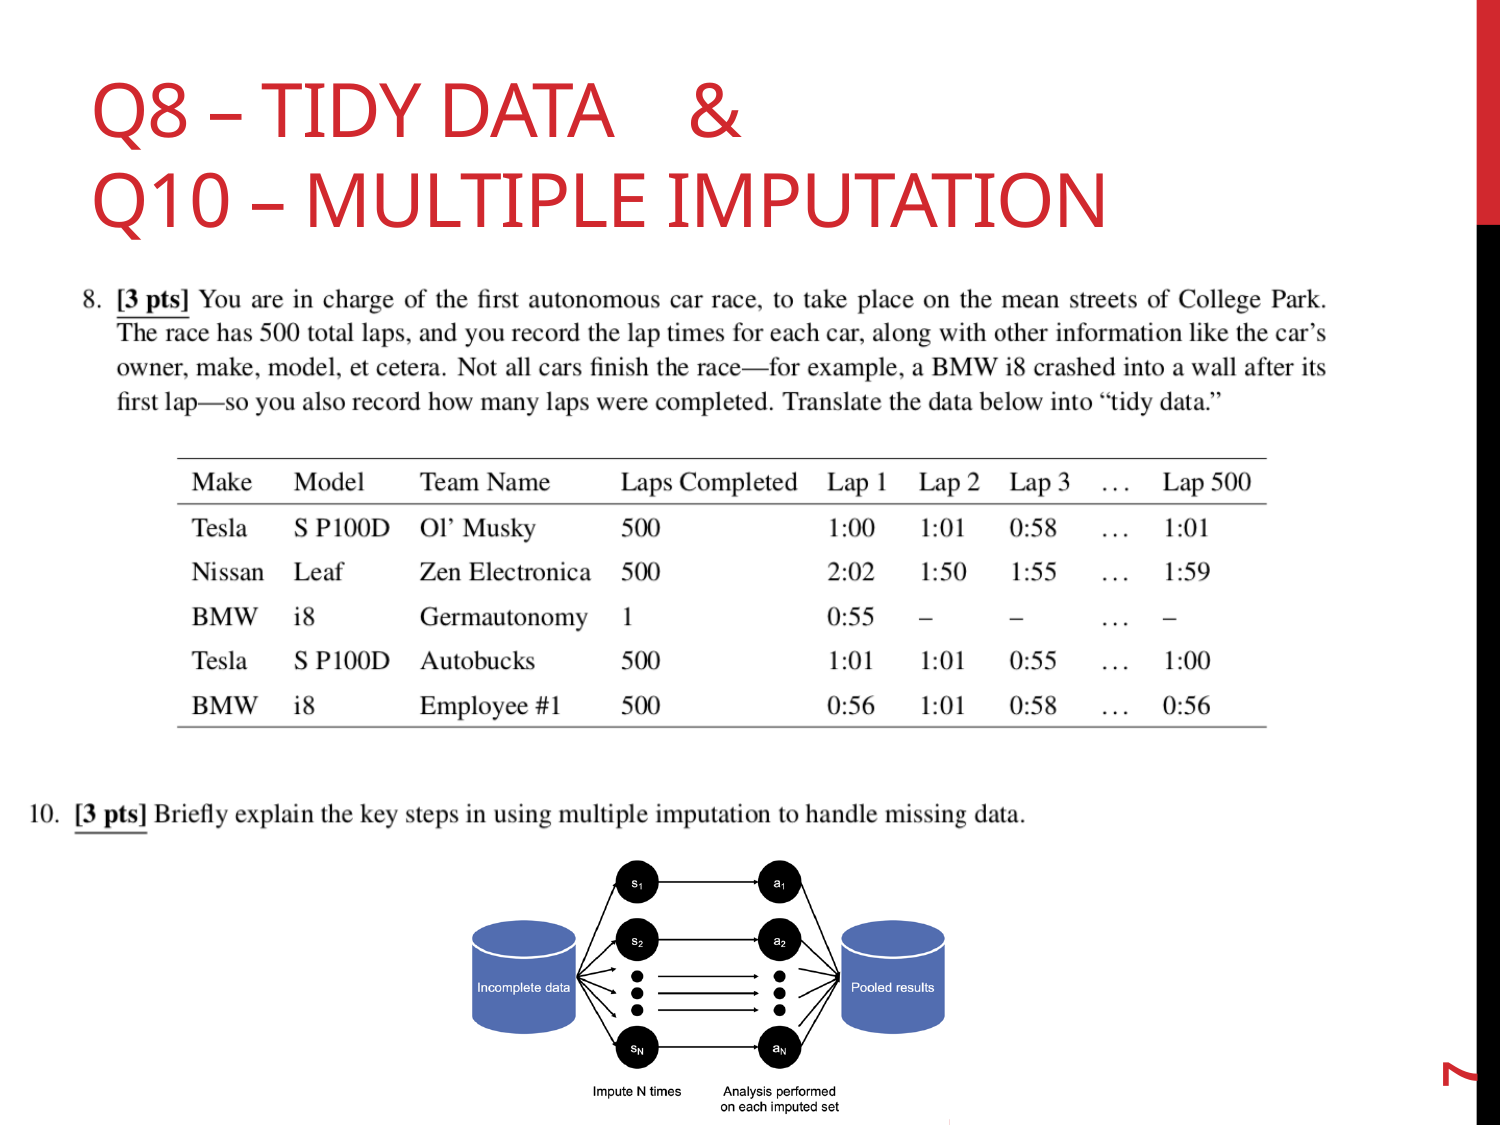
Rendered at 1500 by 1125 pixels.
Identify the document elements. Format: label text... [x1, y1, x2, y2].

picture [11, 274, 1338, 1125]
slide_number 7 [1427, 887, 1488, 1104]
title Q8 – Tidy Data & Q10 – Multiple Imputation [75, 25, 1428, 250]
